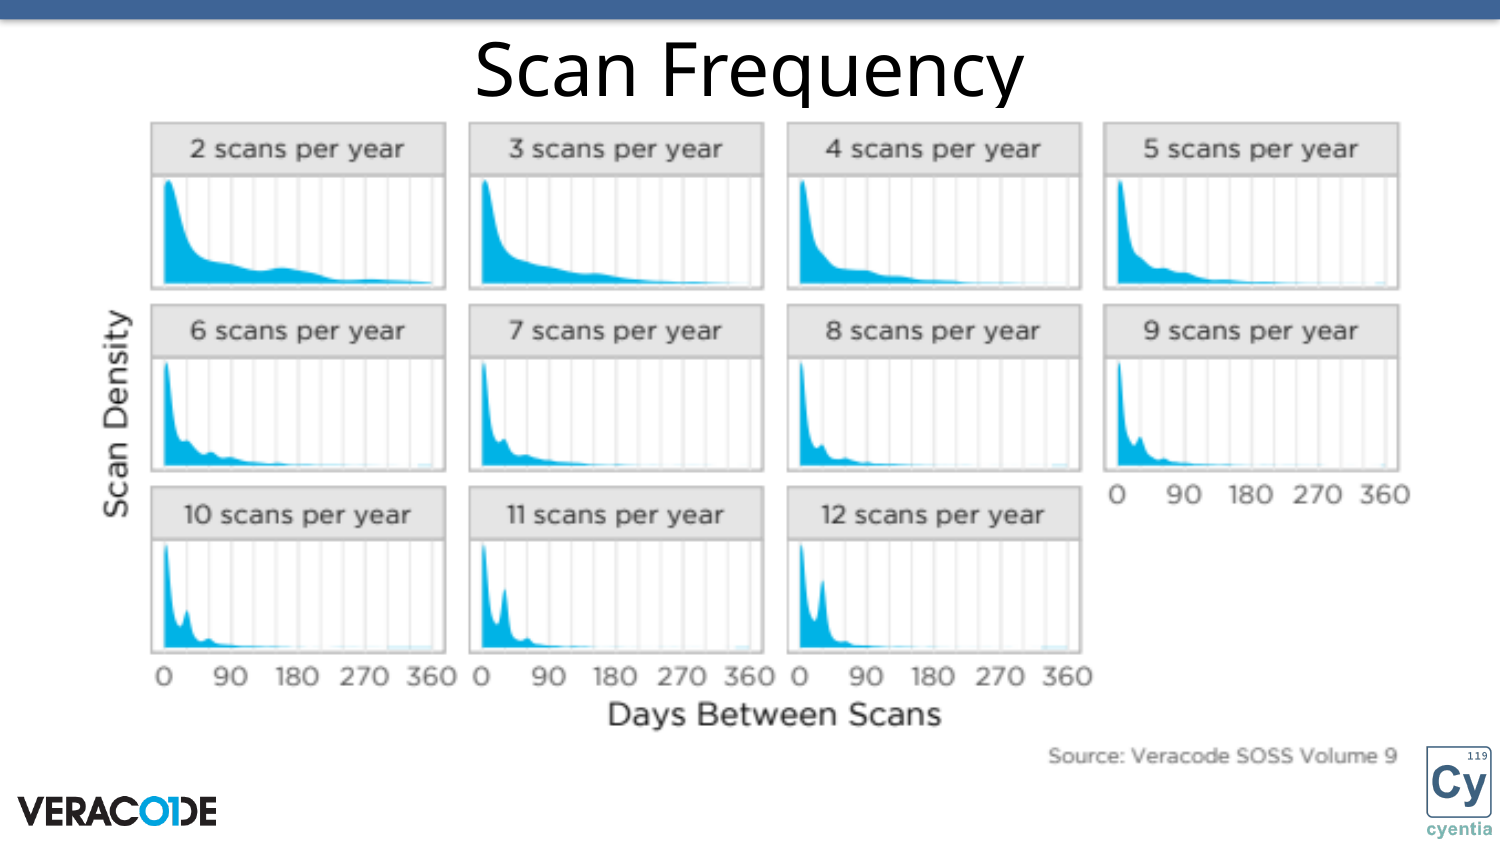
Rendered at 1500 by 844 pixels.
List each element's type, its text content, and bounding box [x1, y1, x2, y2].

title Scan Frequency [75, 13, 1425, 155]
picture [89, 107, 1411, 784]
picture [17, 796, 149, 826]
picture [146, 803, 162, 820]
picture [160, 796, 172, 826]
picture [179, 796, 216, 826]
